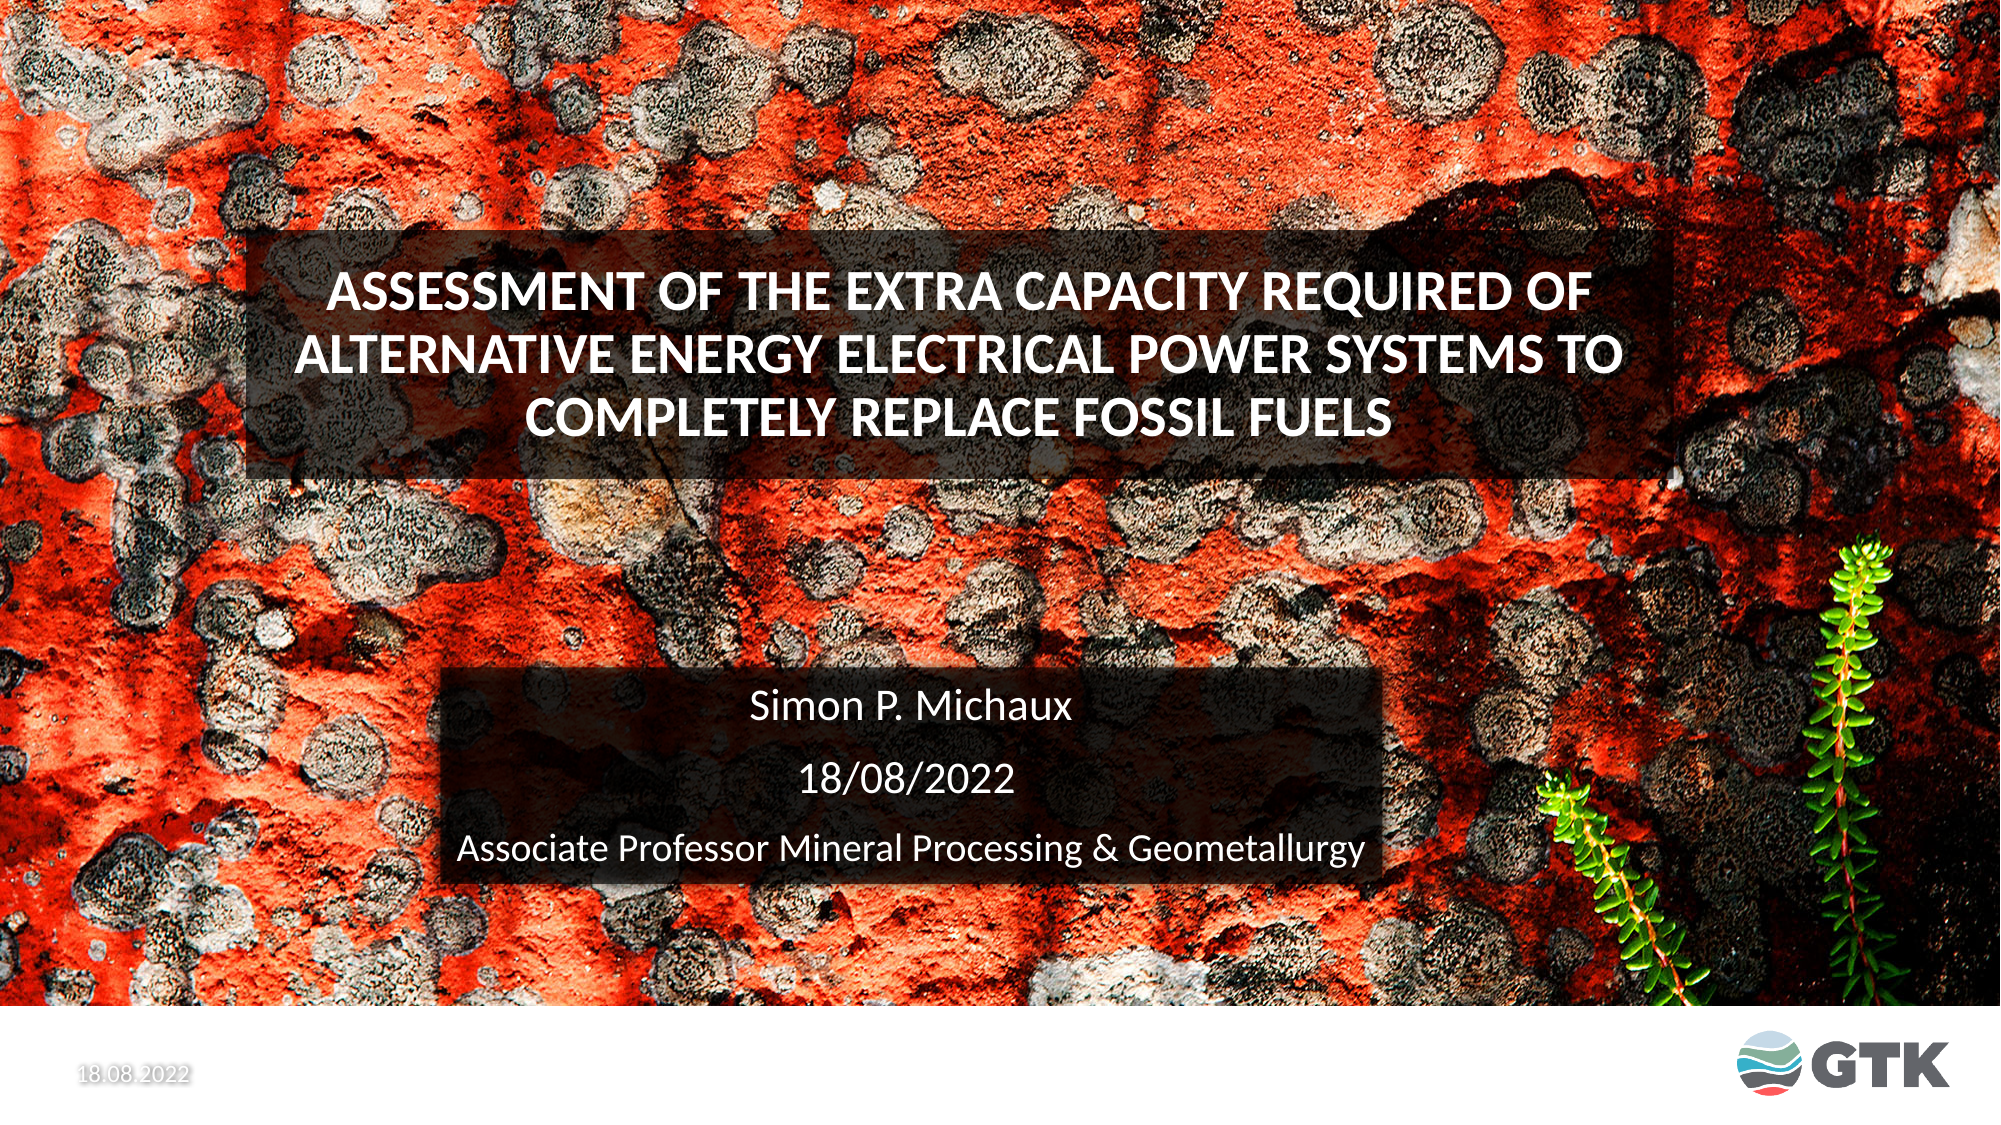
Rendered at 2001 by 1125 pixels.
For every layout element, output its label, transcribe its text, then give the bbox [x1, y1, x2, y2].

subtitle Simon P. Michaux 18/08/2022 Associate Professor Mineral Processing & Geometallurgy [440, 667, 1383, 884]
slide_number 1 [1862, 59, 1941, 120]
picture [1737, 1030, 1950, 1096]
title Assessment of the Extra Capacity Required of Alternative Energy Electrical Power Systems to Completely Replace Fossil Fuels [245, 230, 1674, 480]
picture [0, 0, 2000, 1006]
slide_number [60, 1042, 213, 1103]
